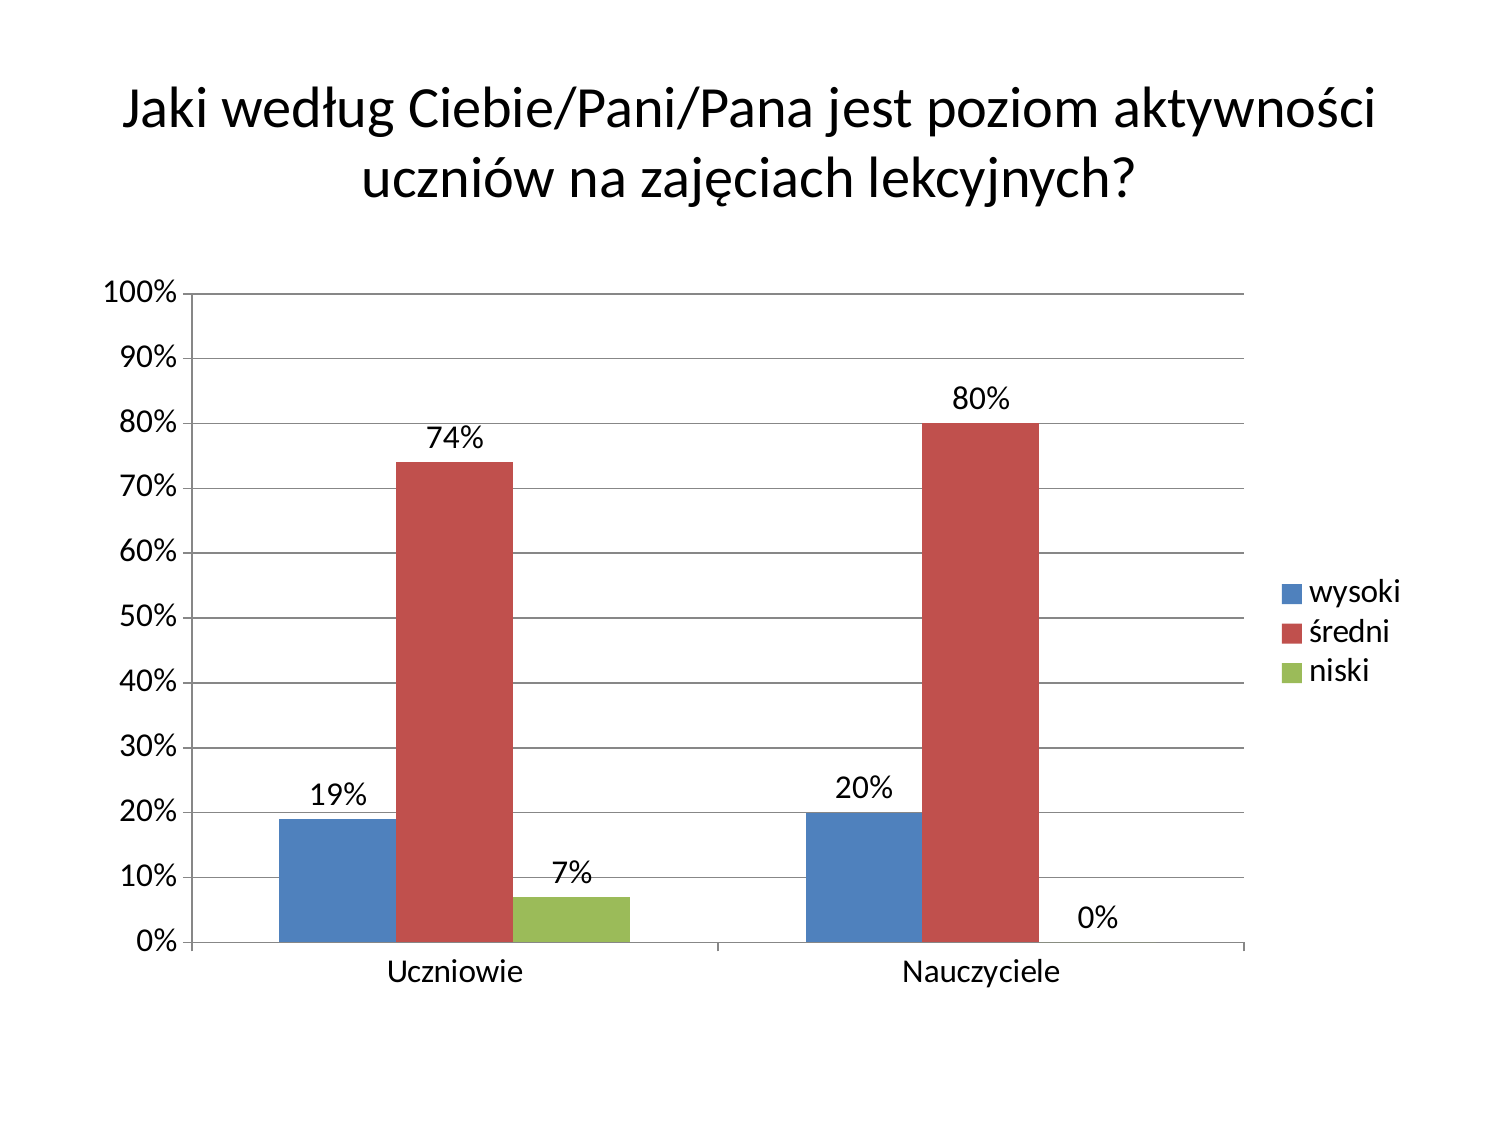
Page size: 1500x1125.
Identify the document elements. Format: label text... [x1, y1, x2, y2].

chart [74, 262, 1426, 1006]
title Jaki według Ciebie/Pani/Pana jest poziom aktywności uczniów na zajęciach lekcyjnych? [75, 45, 1425, 233]
